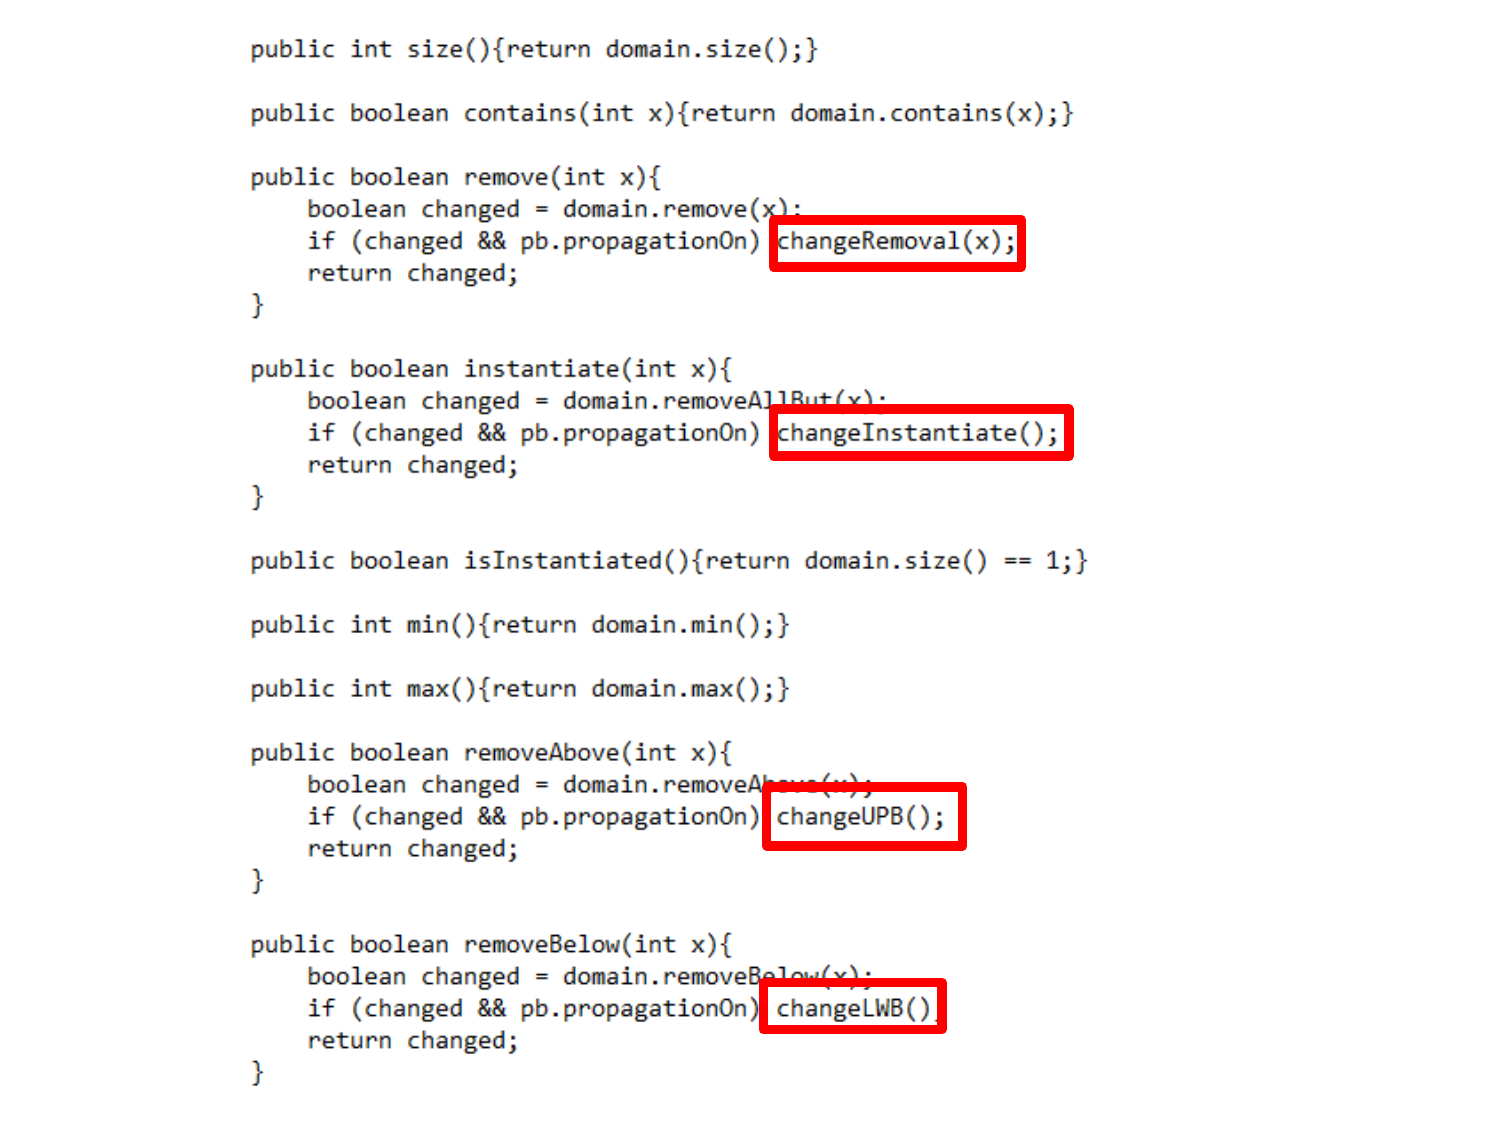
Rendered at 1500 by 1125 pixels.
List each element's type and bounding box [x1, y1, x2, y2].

picture [218, 30, 1180, 1106]
